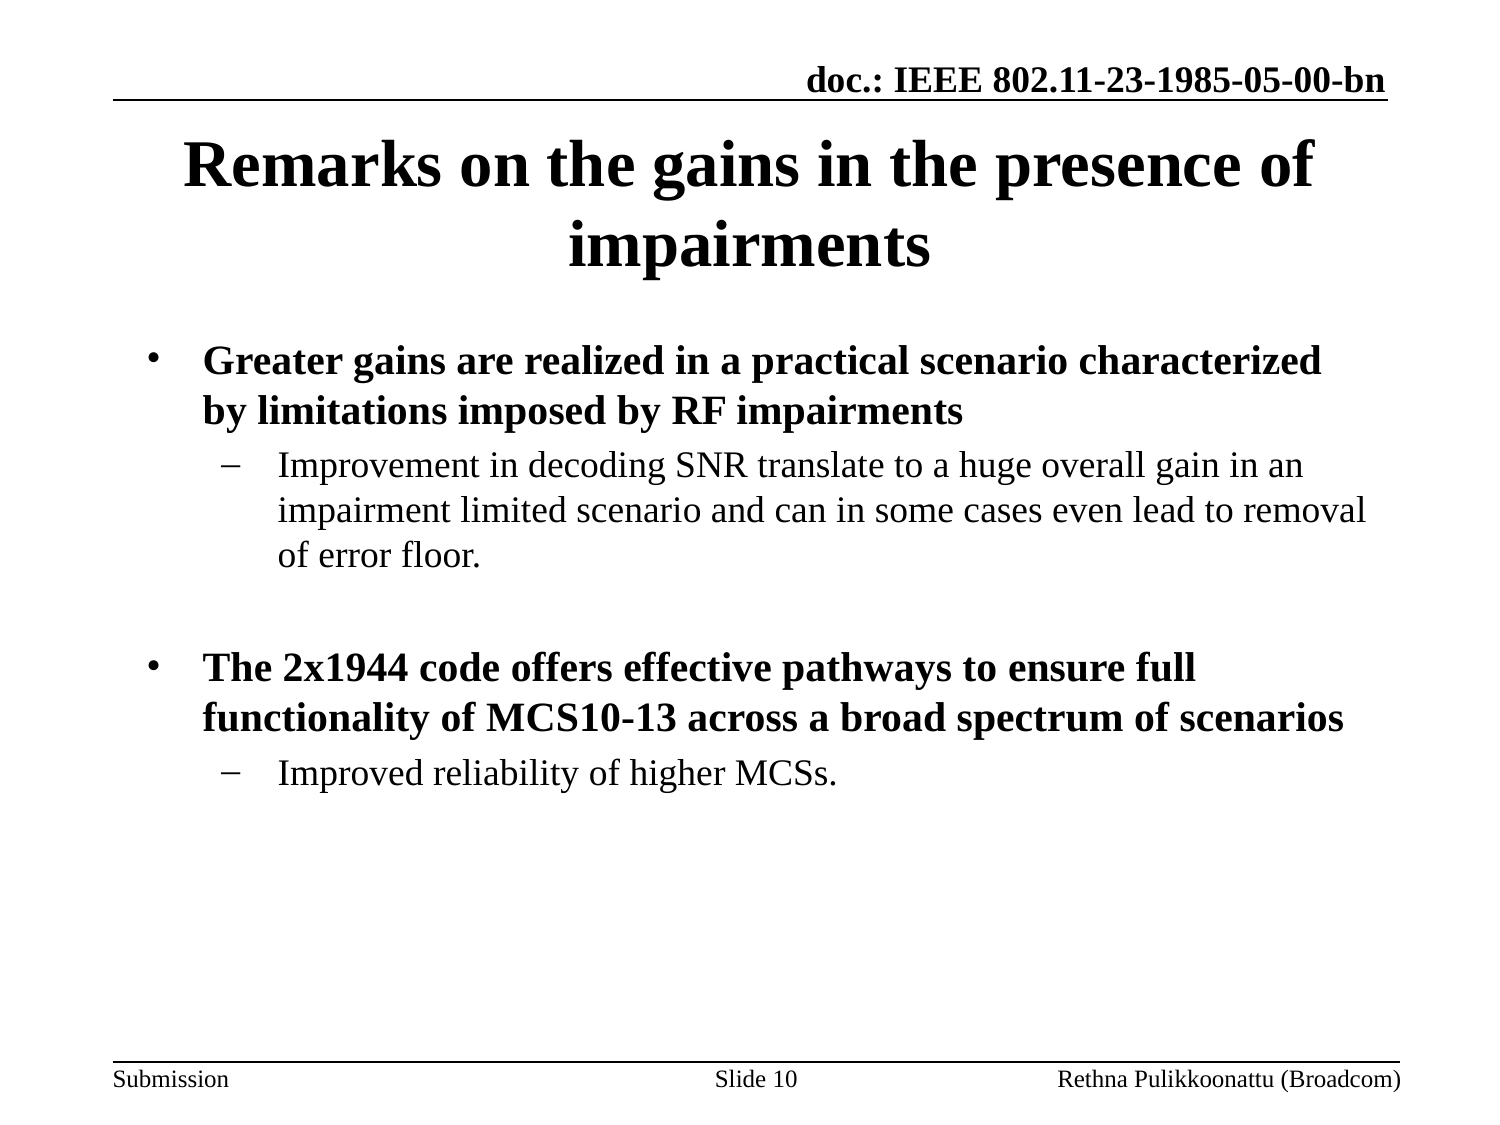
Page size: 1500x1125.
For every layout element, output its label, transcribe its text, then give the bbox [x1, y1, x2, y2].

slide_number Slide 10 [712, 1062, 800, 1125]
title Remarks on the gains in the presence of impairments [112, 112, 1388, 288]
list Greater gains are realized in a practical scenario characterized by limitations imposed by RF impairments Improvement in decoding SNR translate to a huge overall gain in an impairment limited scenario and can in some cases even lead to removal of error floor. The 2x1944 code offers effective pathways to ensure full functionality of MCS10-13 across a broad spectrum of scenarios Improved reliability of higher MCSs. [112, 324, 1388, 1000]
footer Rethna Pulikkoonattu (Broadcom) [1017, 1062, 1402, 1125]
